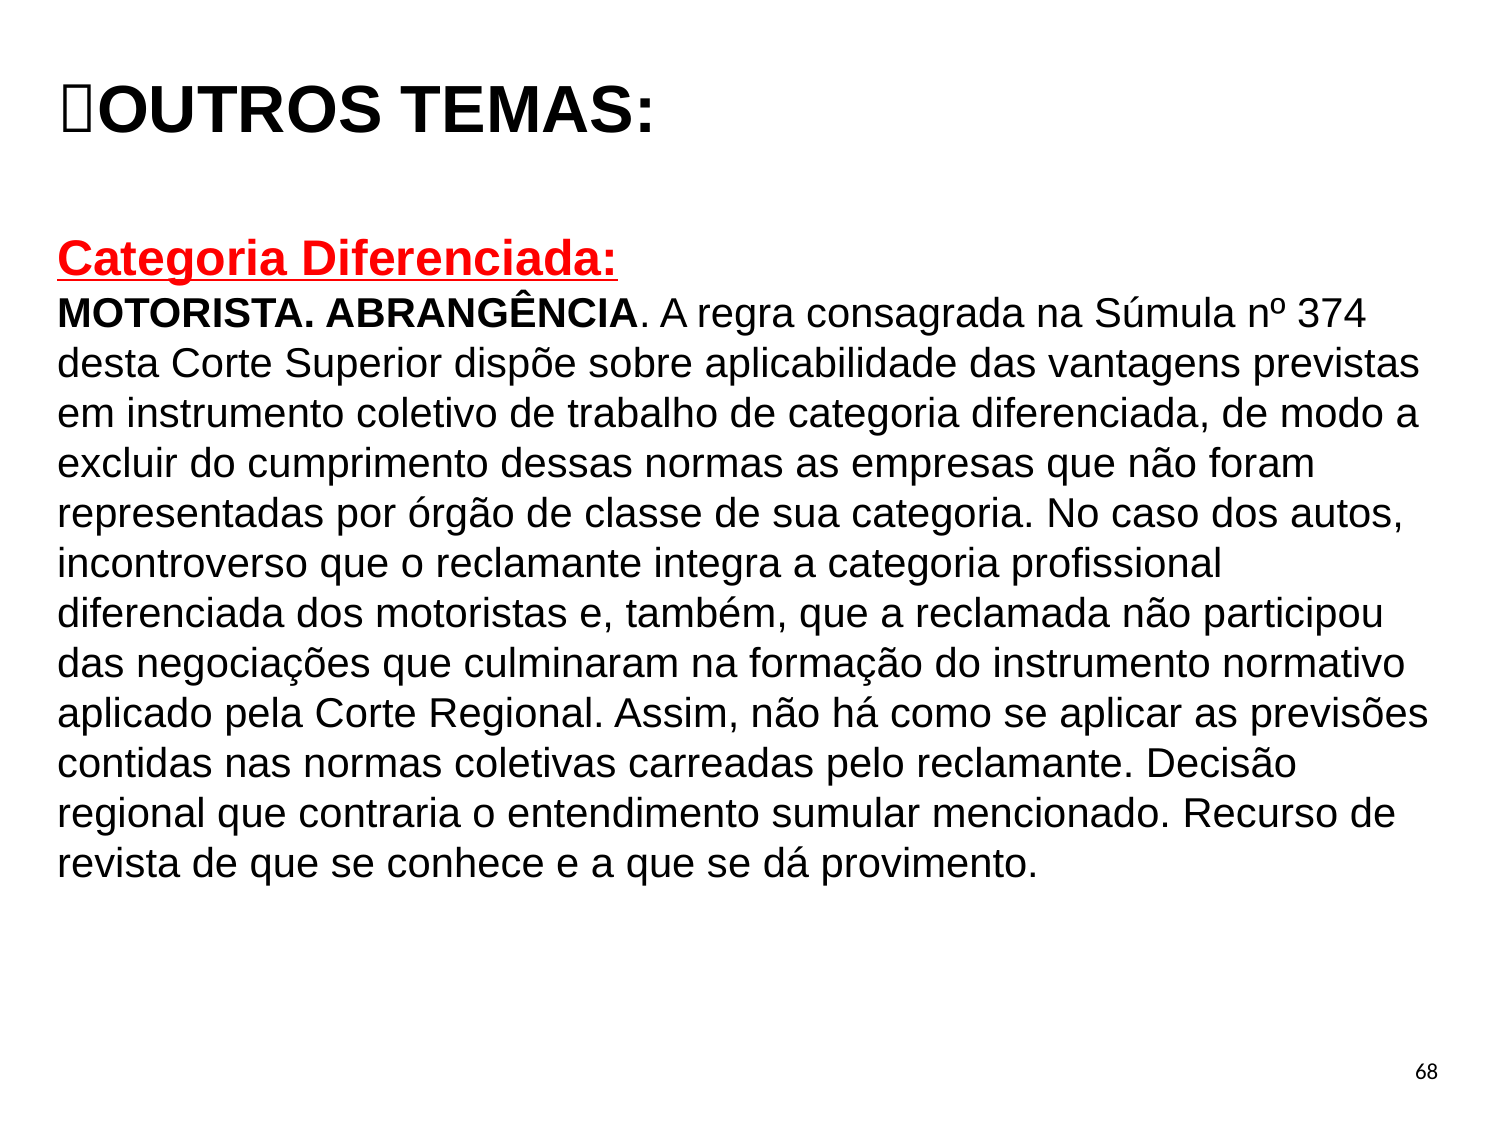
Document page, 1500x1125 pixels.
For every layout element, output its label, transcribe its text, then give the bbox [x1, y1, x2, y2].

text_box OUTROS TEMAS: Categoria Diferenciada: MOTORISTA. ABRANGÊNCIA. A regra consagrada na Súmula nº 374 desta Corte Superior dispõe sobre aplicabilidade das vantagens previstas em instrumento coletivo de trabalho de categoria diferenciada, de modo a excluir do cumprimento dessas normas as empresas que não foram representadas por órgão de classe de sua categoria. No caso dos autos, incontroverso que o reclamante integra a categoria profissional diferenciada dos motoristas e, também, que a reclamada não participou das negociações que culminaram na formação do instrumento normativo aplicado pela Corte Regional. Assim, não há como se aplicar as previsões contidas nas normas coletivas carreadas pelo reclamante. Decisão regional que contraria o entendimento sumular mencionado. Recurso de revista de que se conhece e a que se dá provimento. [42, 58, 1449, 1055]
text_box 68 [46, 1054, 1454, 1092]
